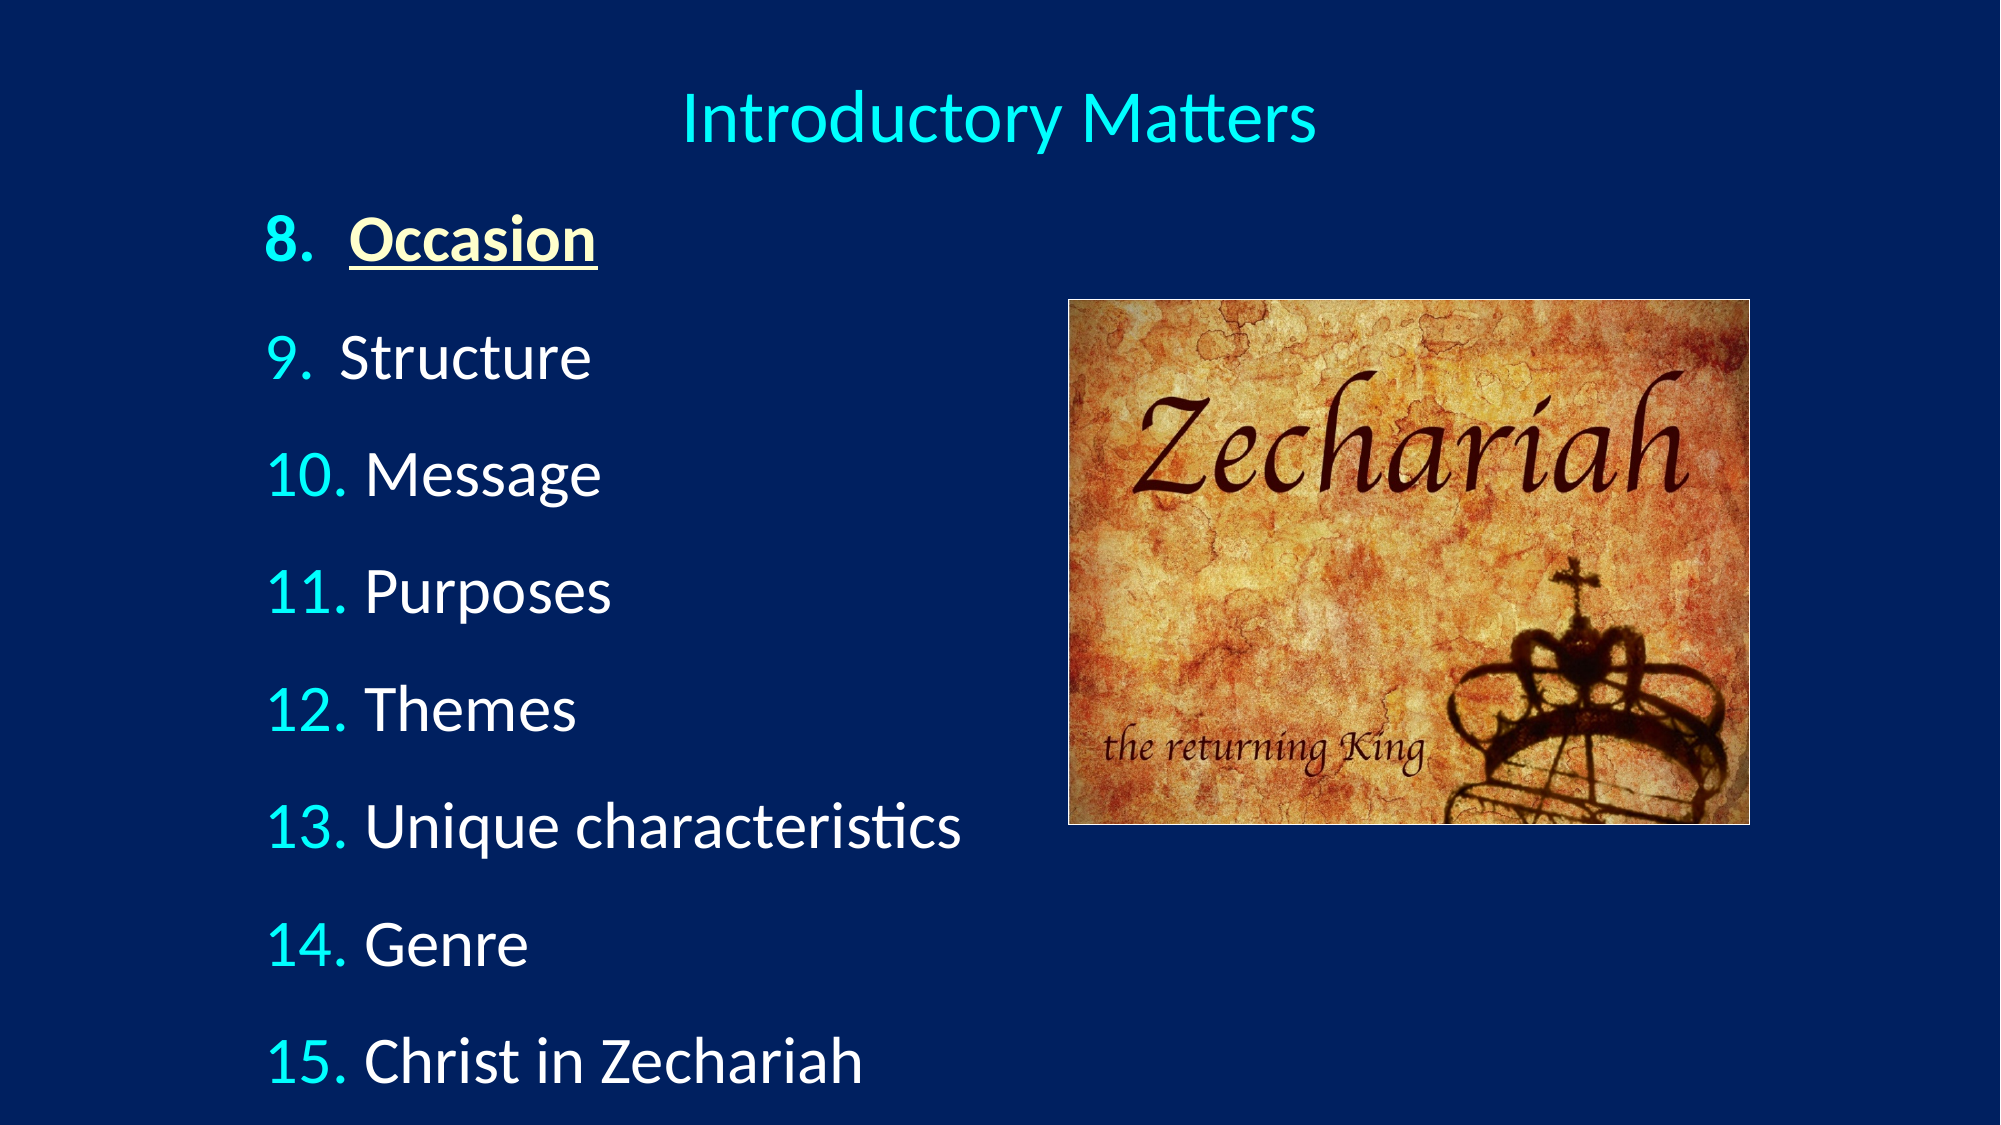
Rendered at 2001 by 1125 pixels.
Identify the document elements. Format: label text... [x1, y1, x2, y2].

list Occasion Structure Message Purposes Themes Unique characteristics Genre Christ in Zechariah [249, 187, 1063, 1088]
picture [1067, 299, 1751, 826]
title Introductory Matters [362, 37, 1638, 189]
